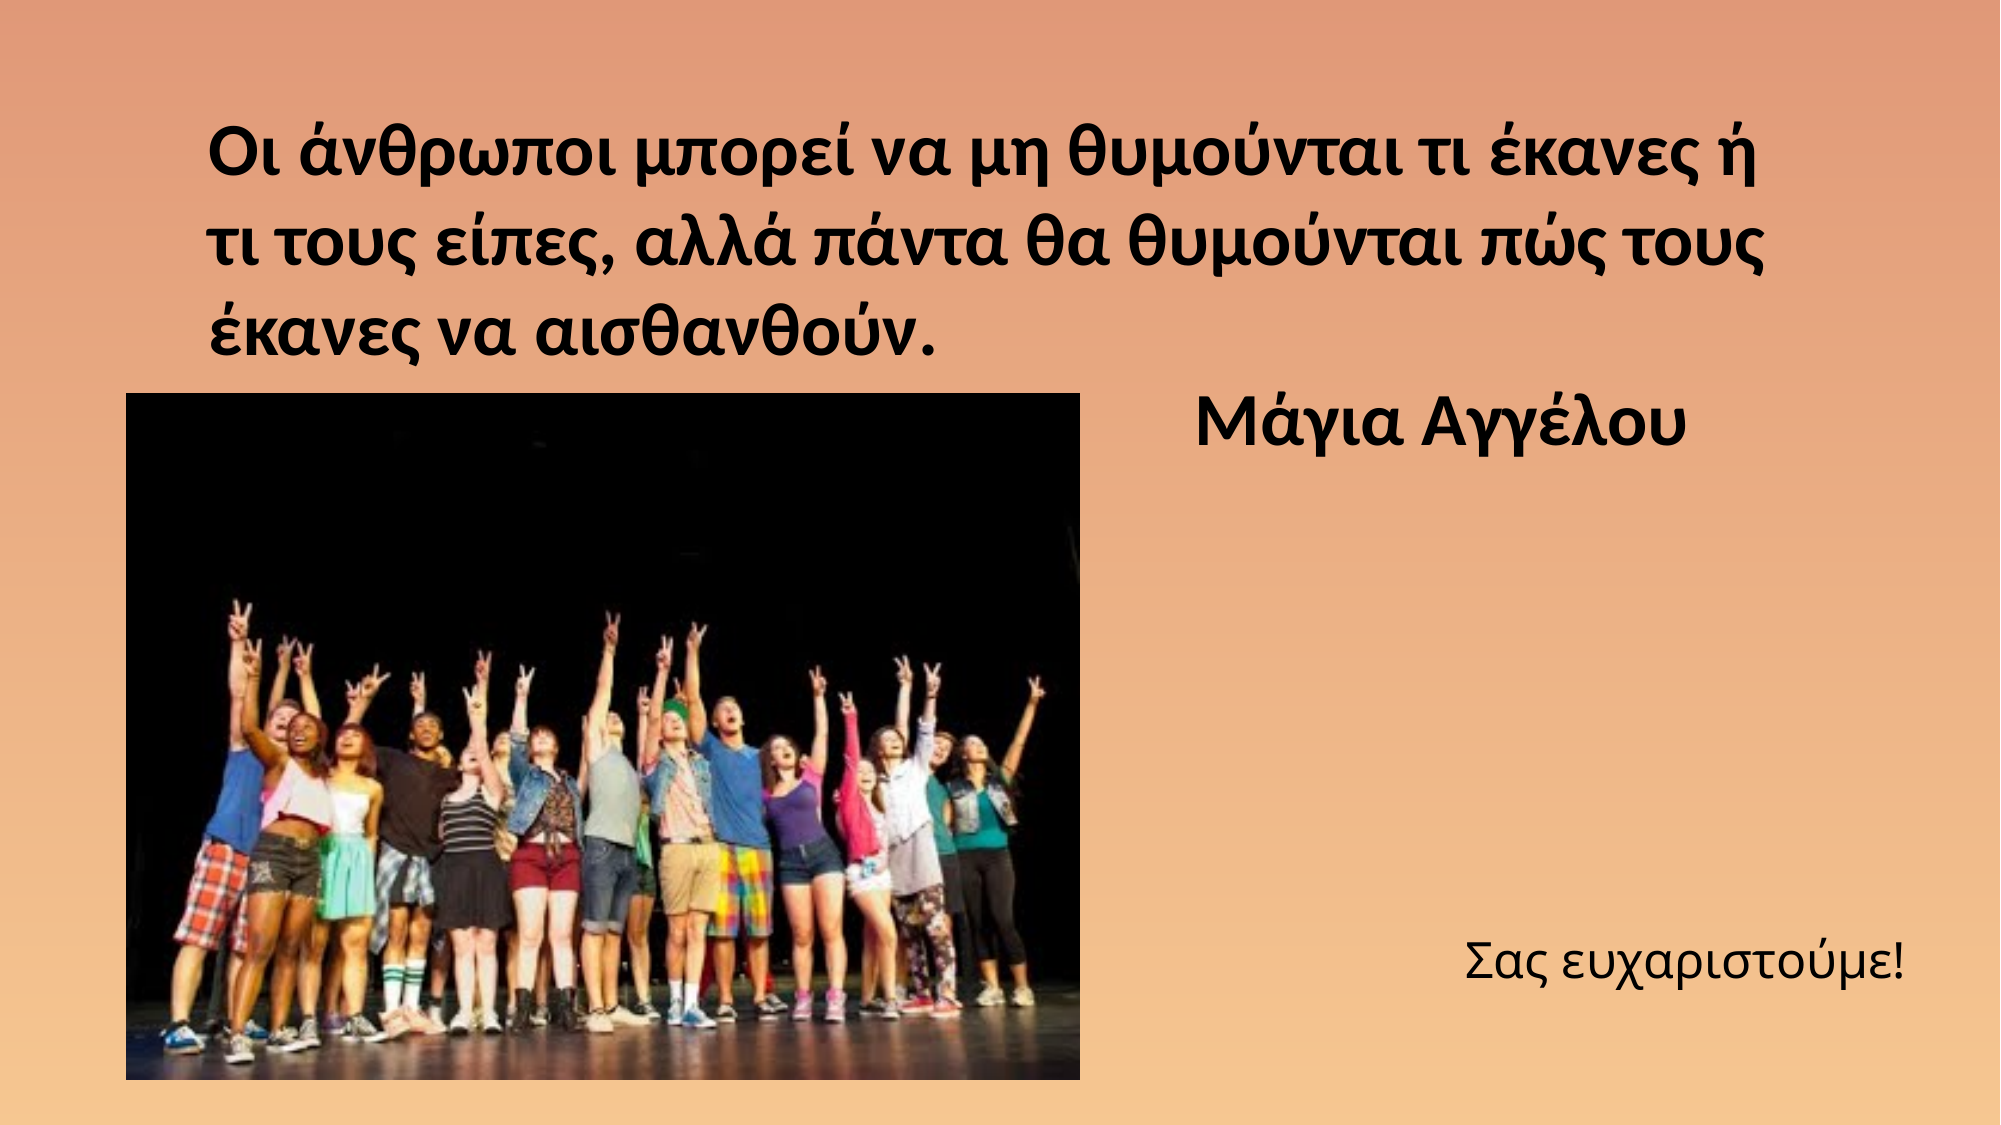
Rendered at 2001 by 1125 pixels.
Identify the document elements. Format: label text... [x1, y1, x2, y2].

text_box Σας ευχαριστούμε! [1450, 921, 1968, 997]
text_box Οι άνθρωποι μπορεί να μη θυμούνται τι έκανες ή τι τους είπες, αλλά πάντα θα θυμούνται πώς τους έκανες να αισθανθούν. Μάγια Αγγέλου [194, 93, 1806, 608]
picture [125, 393, 1080, 1080]
